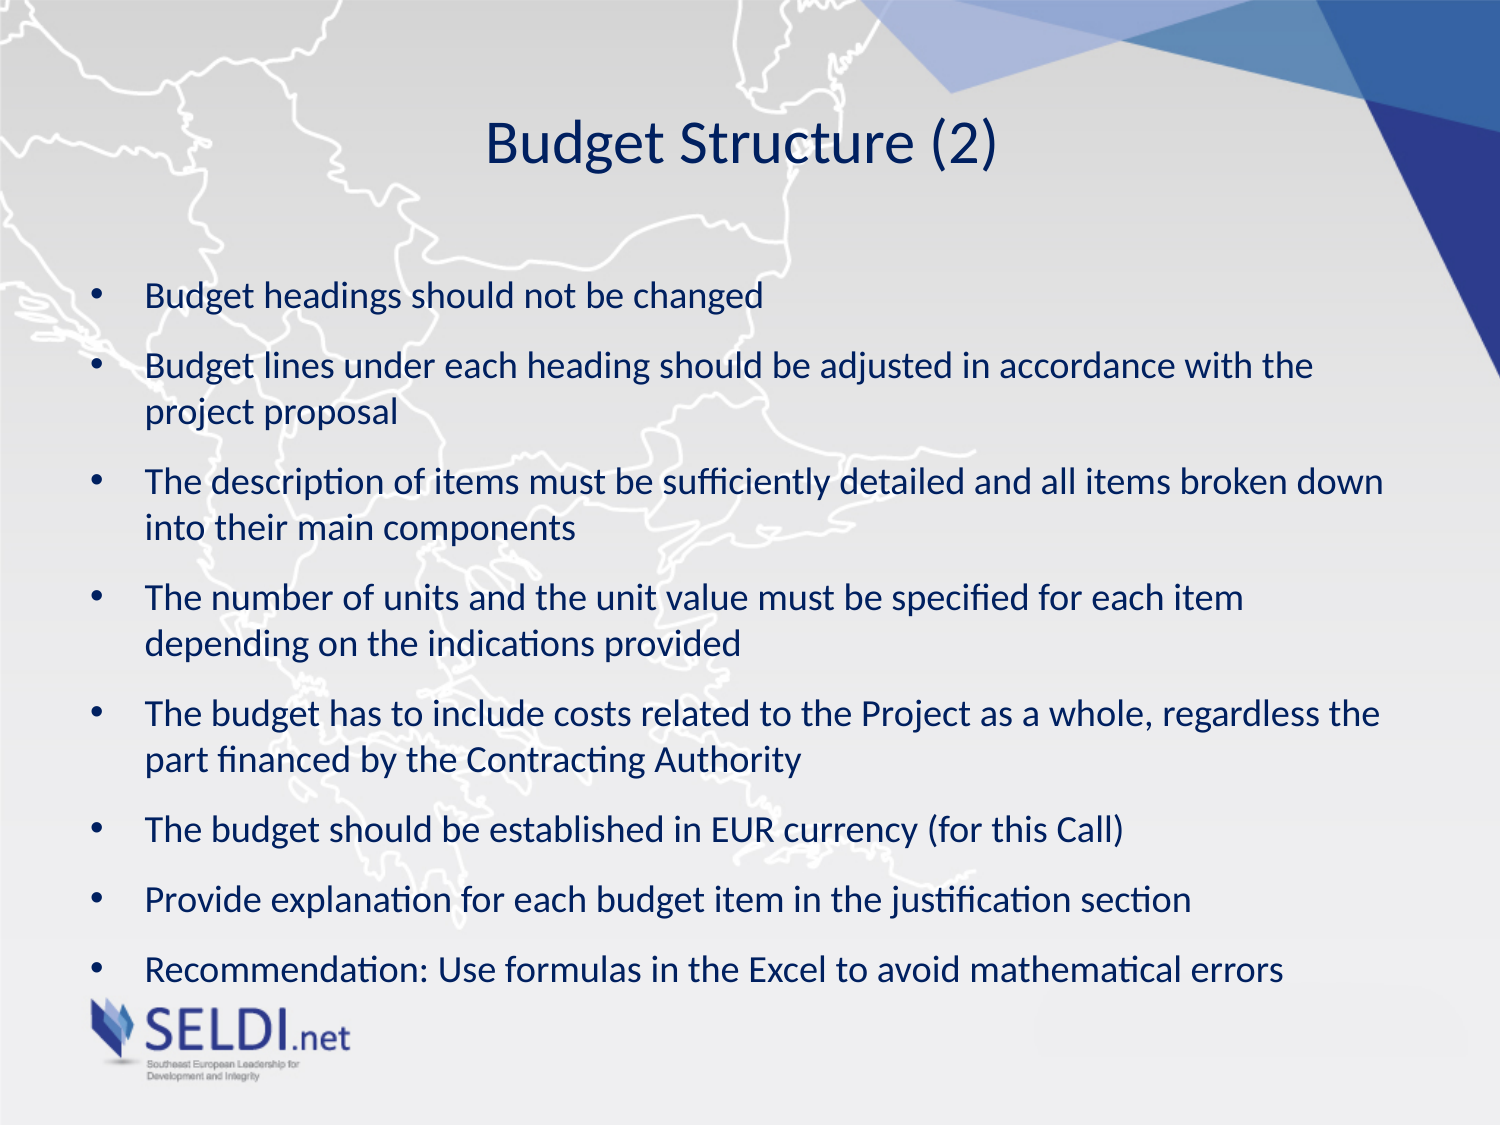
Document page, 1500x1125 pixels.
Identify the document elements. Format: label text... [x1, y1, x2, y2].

title Budget Structure (2) [75, 45, 1425, 233]
list Budget headings should not be changed Budget lines under each heading should be adjusted in accordance with the project proposal The description of items must be sufficiently detailed and all items broken down into their main components The number of units and the unit value must be specified for each item depending on the indications provided The budget has to include costs related to the Project as a whole, regardless the part financed by the Contracting Authority The budget should be established in EUR currency (for this Call) Provide explanation for each budget item in the justification section Recommendation: Use formulas in the Excel to avoid mathematical errors [75, 262, 1425, 1005]
picture [0, 0, 1500, 1125]
